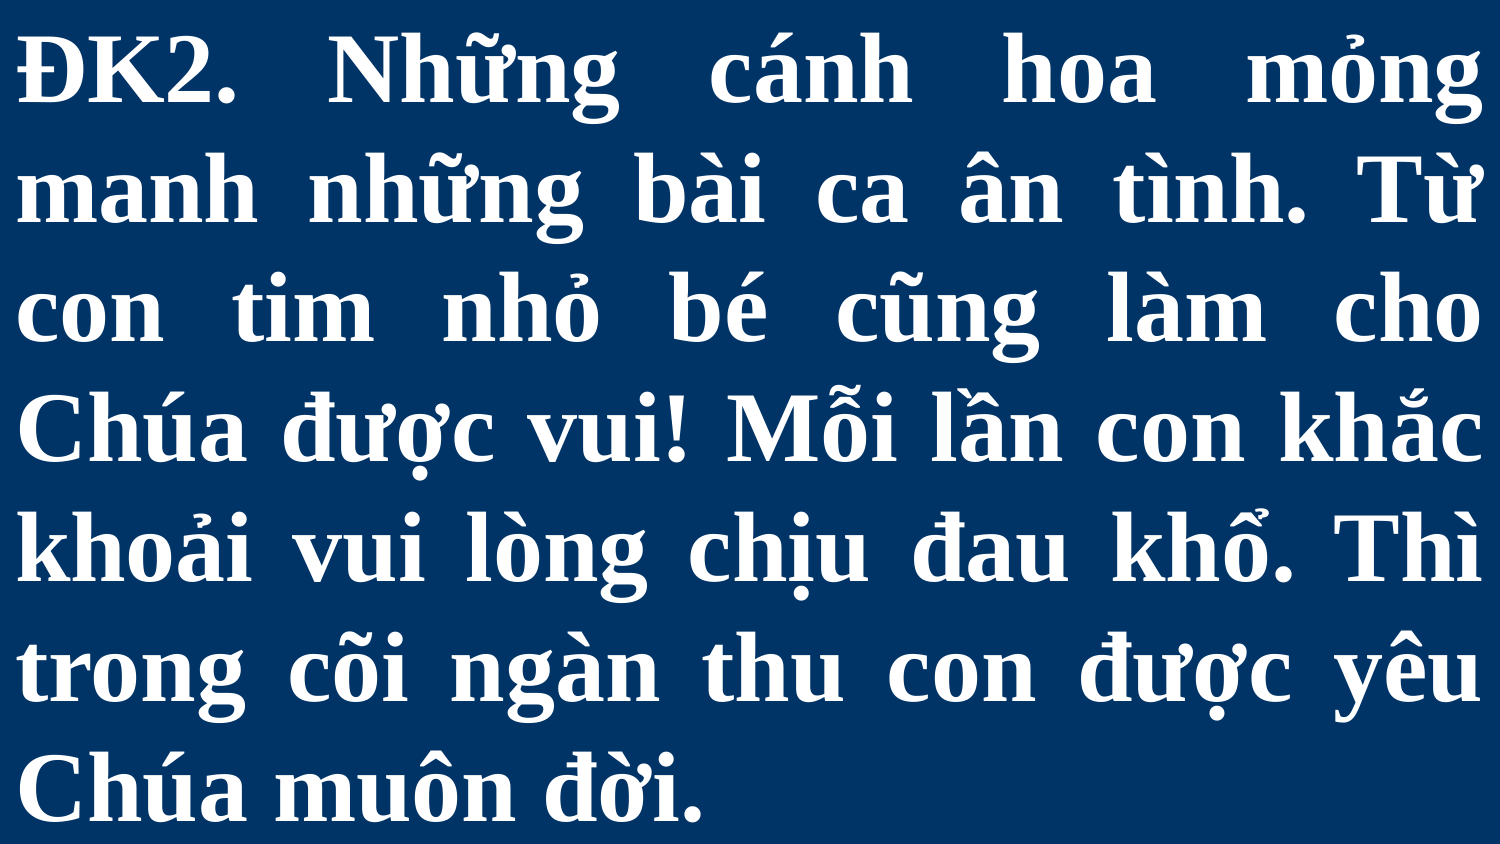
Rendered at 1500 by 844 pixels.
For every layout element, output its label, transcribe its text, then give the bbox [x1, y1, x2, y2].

title ĐK2. Những cánh hoa mỏng manh những bài ca ân tình. Từ con tim nhỏ bé cũng làm cho Chúa được vui! Mỗi lần con khắc khoải vui lòng chịu đau khổ. Thì trong cõi ngàn thu con được yêu Chúa muôn đời. [0, 0, 1500, 844]
